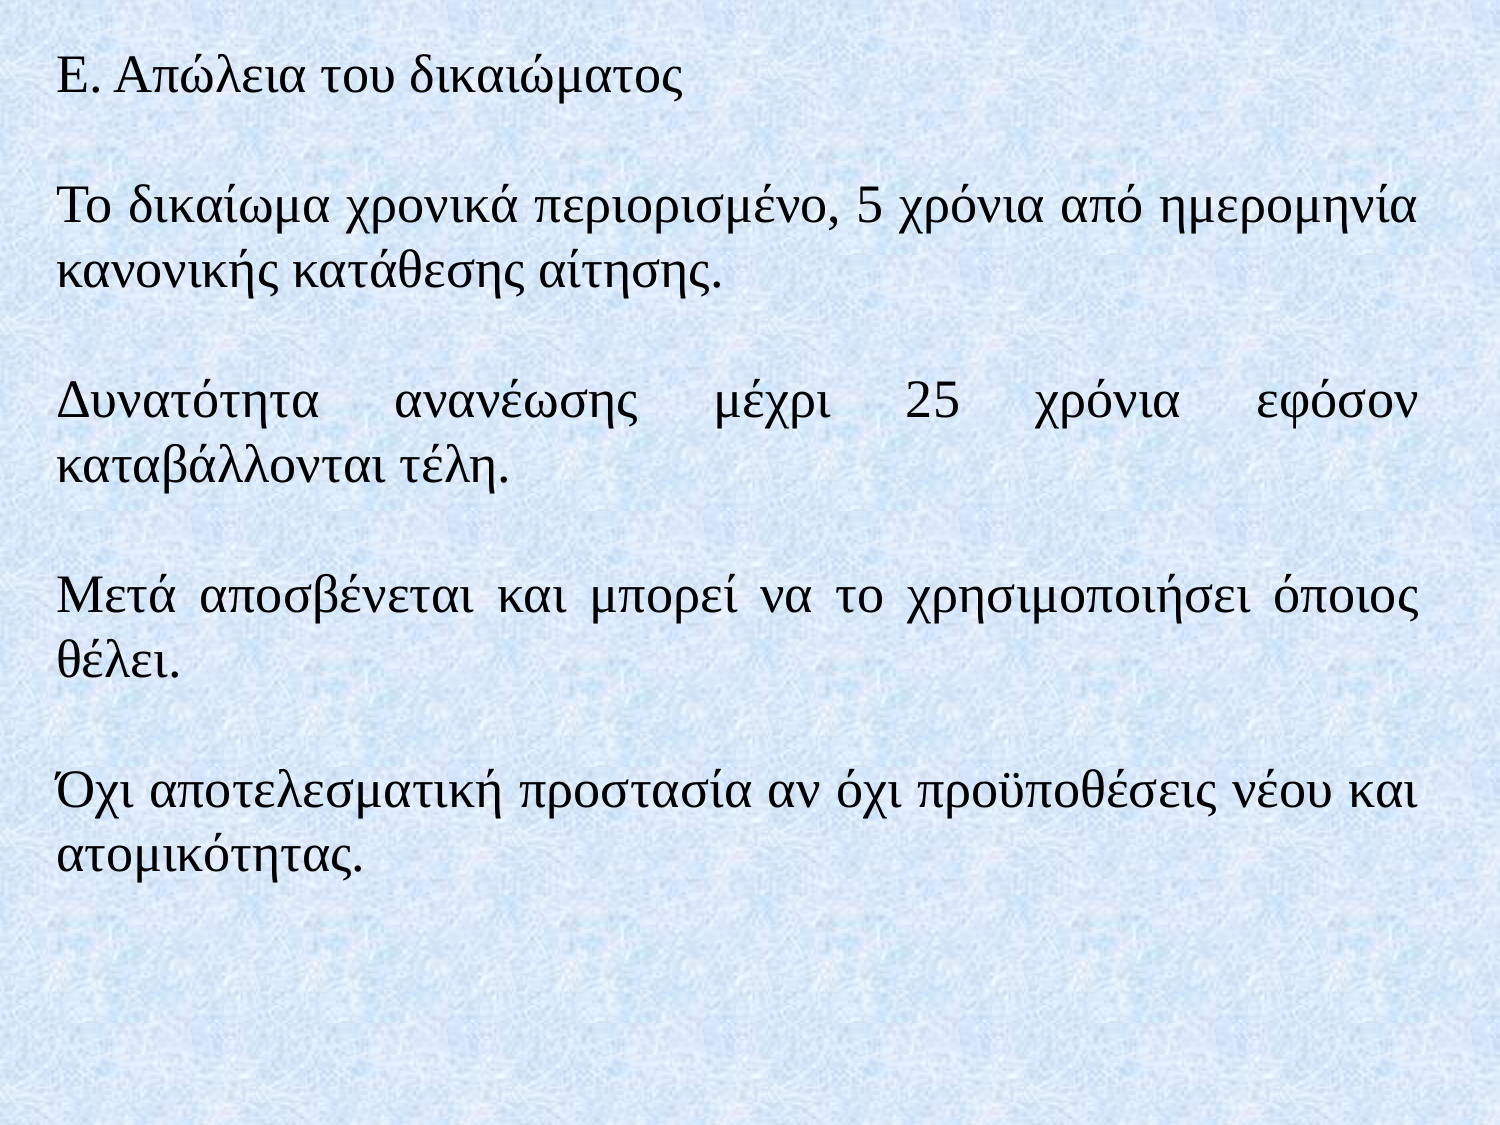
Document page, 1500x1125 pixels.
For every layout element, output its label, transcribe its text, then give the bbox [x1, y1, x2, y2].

text_box Ε. Απώλεια του δικαιώματος Το δικαίωμα χρονικά περιορισμένο, 5 χρόνια από ημερομηνία κανονικής κατάθεσης αίτησης. Δυνατότητα ανανέωσης μέχρι 25 χρόνια εφόσον καταβάλλονται τέλη. Μετά αποσβένεται και μπορεί να το χρησιμοποιήσει όποιος θέλει. Όχι αποτελεσματική προστασία αν όχι προϋποθέσεις νέου και ατομικότητας. [41, 30, 1436, 956]
picture [0, 0, 1500, 1125]
